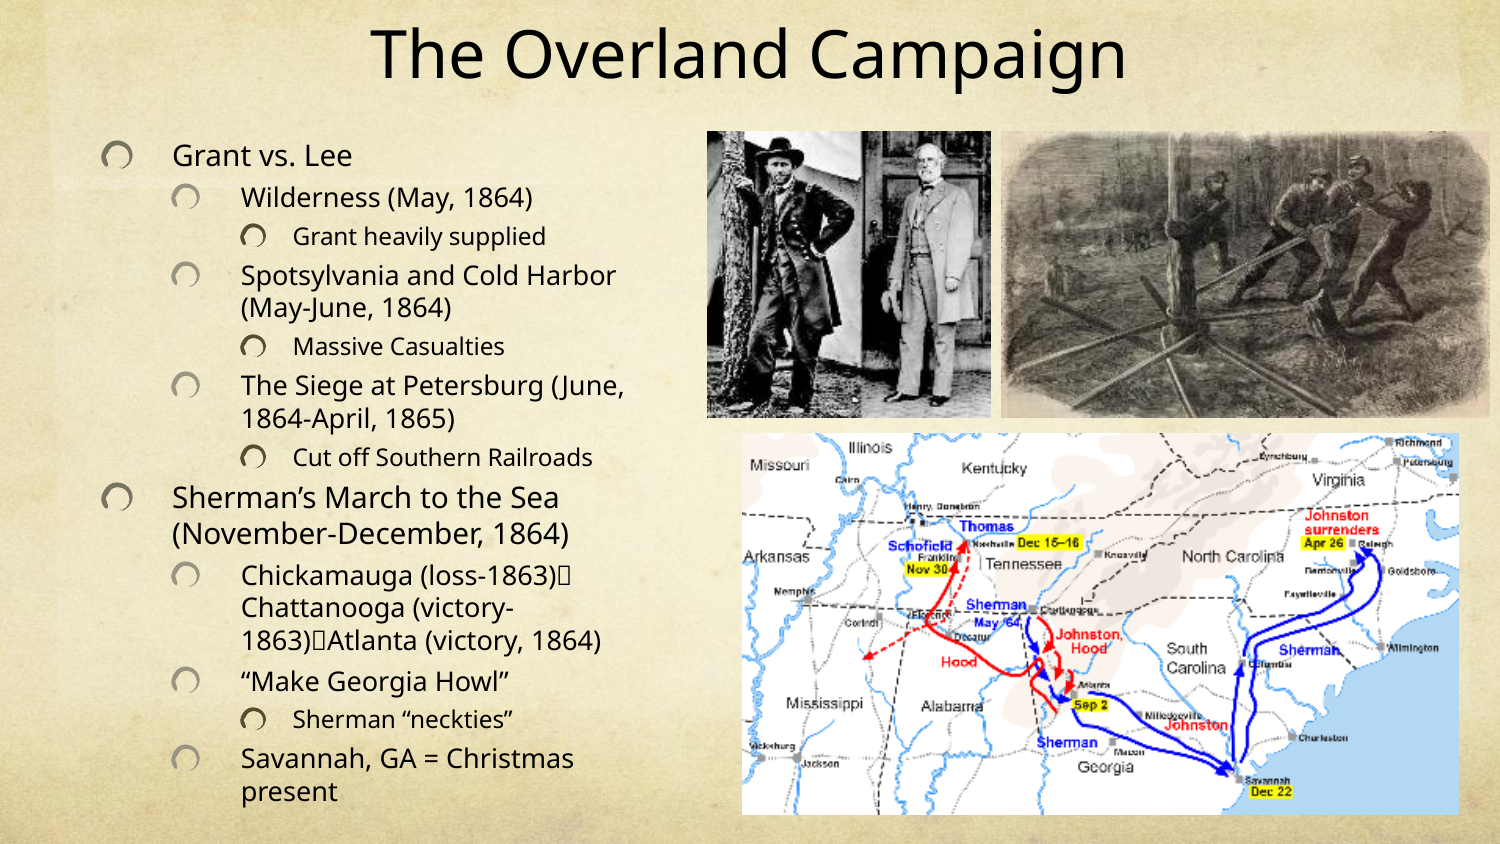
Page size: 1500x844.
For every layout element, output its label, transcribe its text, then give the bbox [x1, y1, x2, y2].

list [680, 131, 992, 419]
list Grant vs. Lee Wilderness (May, 1864) Grant heavily supplied Spotsylvania and Cold Harbor (May-June, 1864) Massive Casualties The Siege at Petersburg (June, 1864-April, 1865) Cut off Southern Railroads Sherman’s March to the Sea (November-December, 1864) Chickamauga (loss-1863) Chattanooga (victory-1863)Atlanta (victory, 1864) “Make Georgia Howl” Sherman “neckties” Savannah, GA = Christmas present [86, 129, 688, 822]
picture [0, 0, 1500, 844]
title The Overland Campaign [150, 0, 1350, 106]
